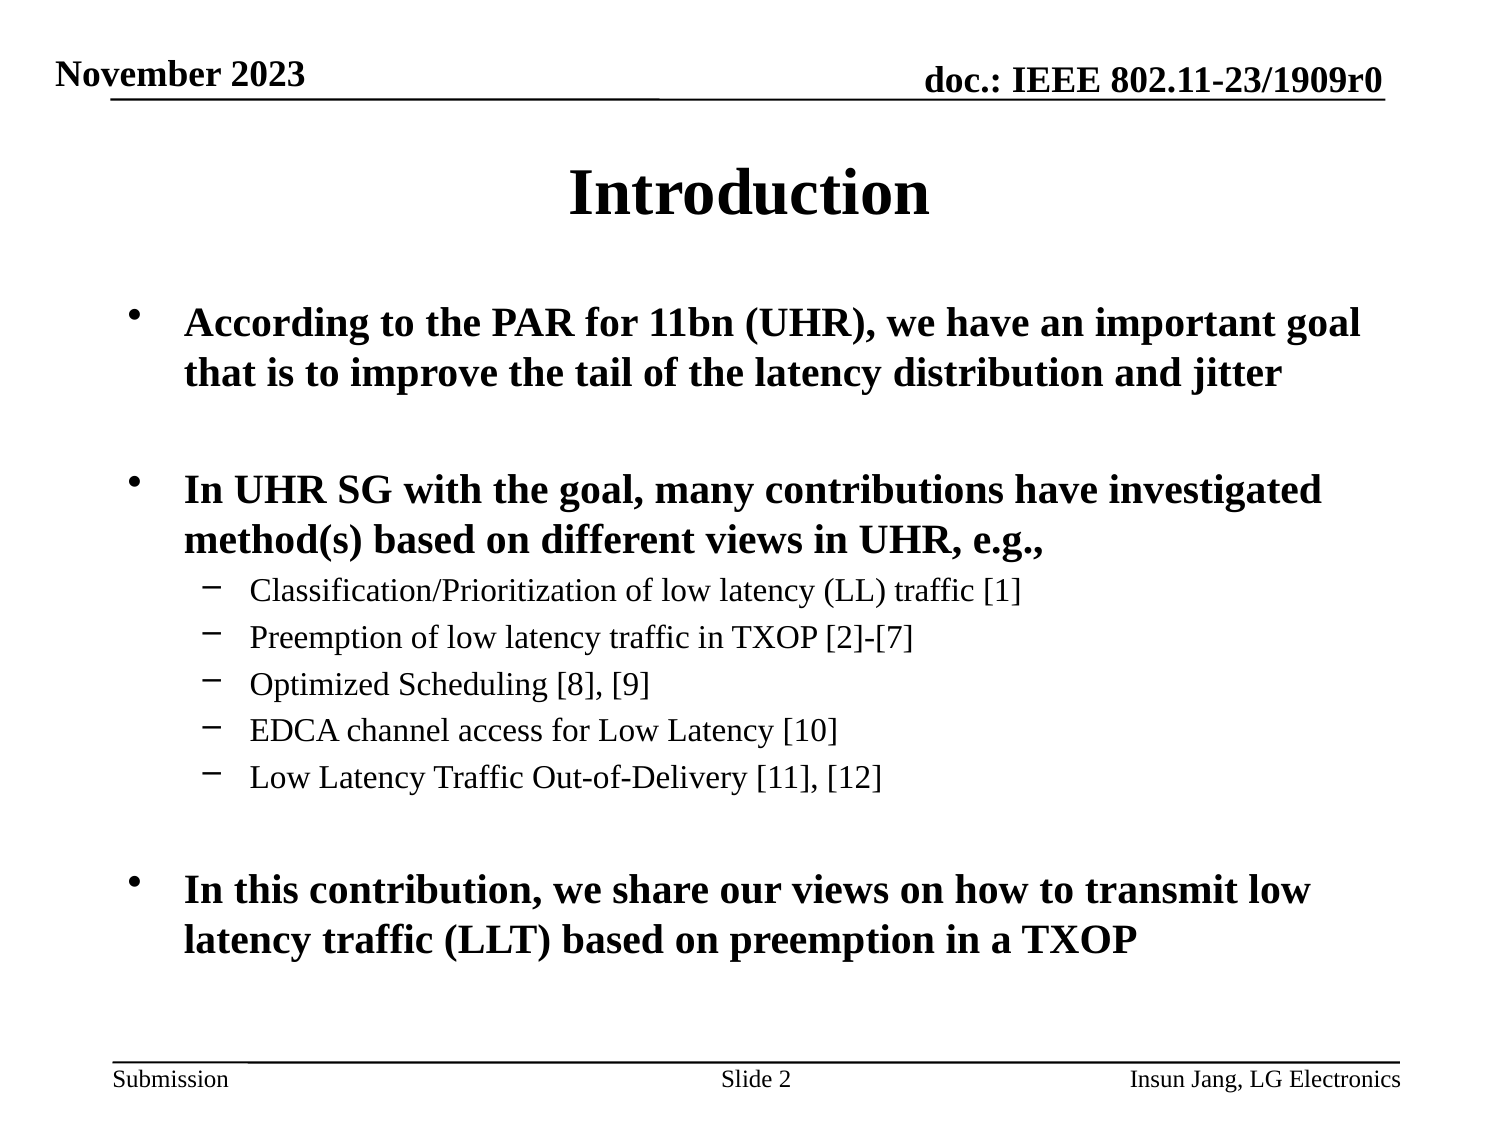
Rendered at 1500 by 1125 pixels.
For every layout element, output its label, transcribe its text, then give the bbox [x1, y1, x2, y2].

footer Insun Jang, LG Electronics [1125, 1061, 1402, 1093]
slide_number Slide 2 [712, 1061, 800, 1093]
list According to the PAR for 11bn (UHR), we have an important goal that is to improve the tail of the latency distribution and jitter In UHR SG with the goal, many contributions have investigated method(s) based on different views in UHR, e.g., Classification/Prioritization of low latency (LL) traffic [1] Preemption of low latency traffic in TXOP [2]-[7] Optimized Scheduling [8], [9] EDCA channel access for Low Latency [10] Low Latency Traffic Out-of-Delivery [11], [12] In this contribution, we share our views on how to transmit low latency traffic (LLT) based on preemption in a TXOP [112, 287, 1388, 1000]
title Introduction [112, 112, 1388, 263]
